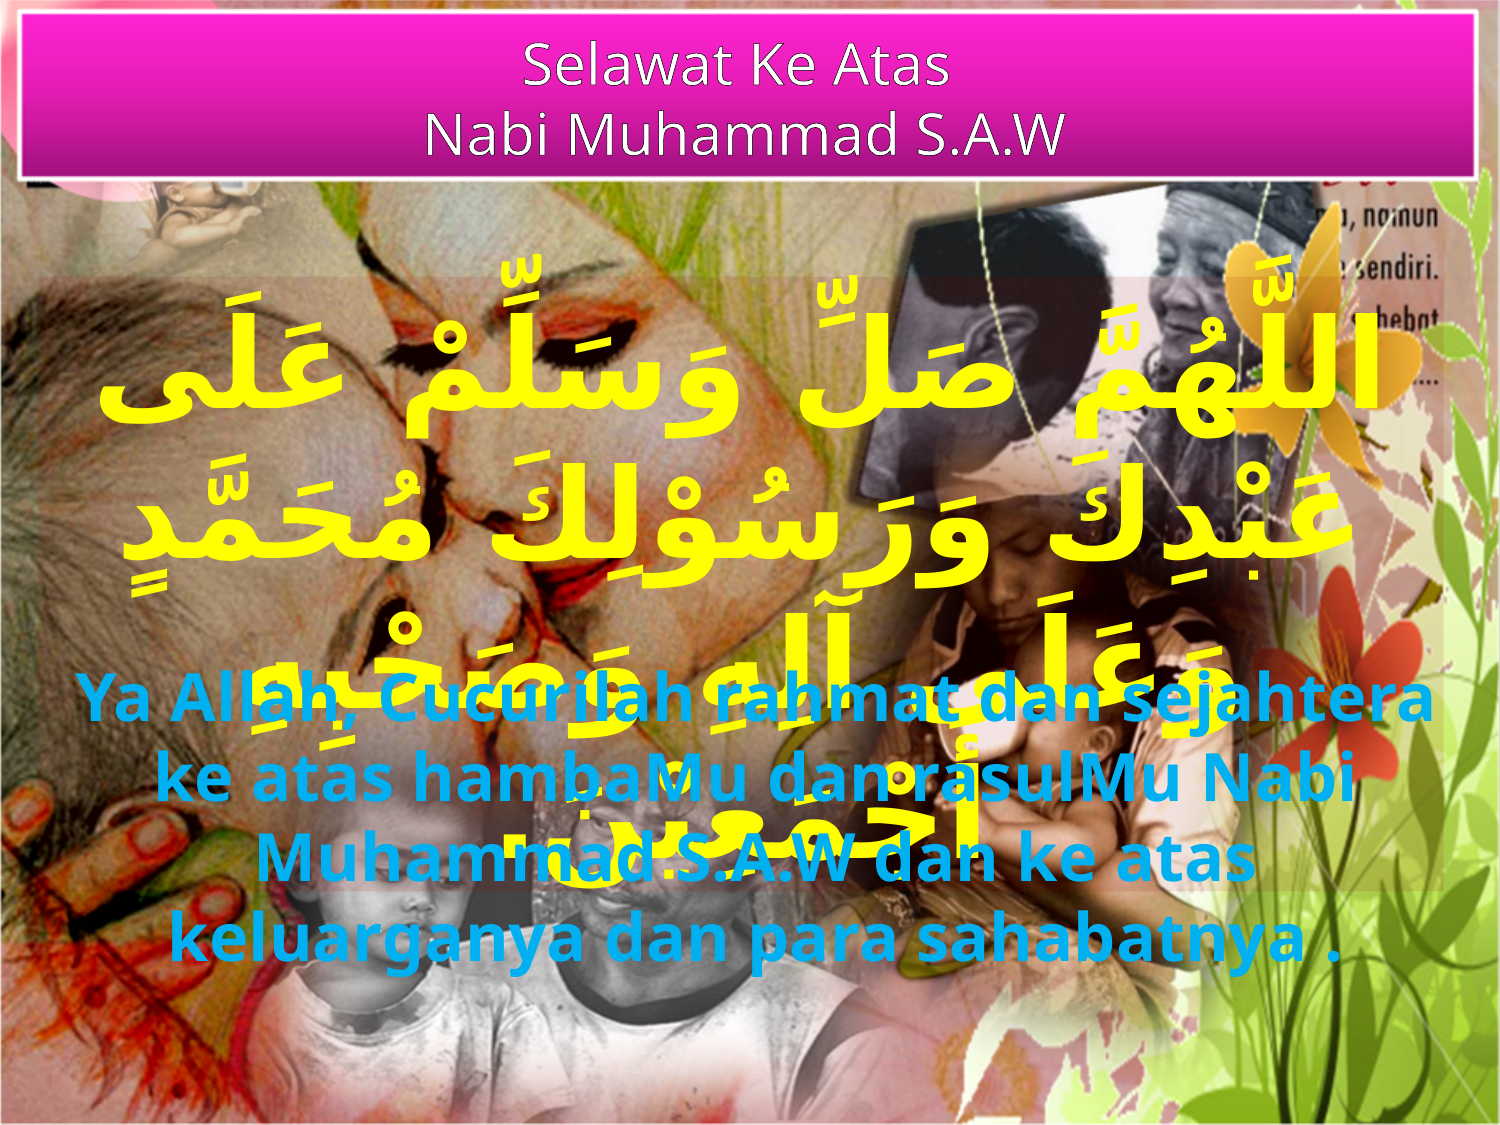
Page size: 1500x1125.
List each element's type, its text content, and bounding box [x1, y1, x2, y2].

text_box Ya Allah, Cucurilah rahmat dan sejahtera ke atas hambaMu dan rasulMu Nabi Muhammad S.A.W dan ke atas keluarganya dan para sahabatnya . [37, 647, 1475, 982]
text_box Selawat Ke Atas Nabi Muhammad S.A.W [70, 19, 1418, 174]
picture [0, 0, 1500, 1125]
text_box اللَّهُمَّ صَلِّ وَسَلِّمْ عَلَى عَبْدِكَ وَرَسُوْلِكَ مُحَمَّدٍ وَعَلَى آلِهِ وَصَحْبِهِ أَجْمَعِيْنَ. [37, 276, 1444, 647]
